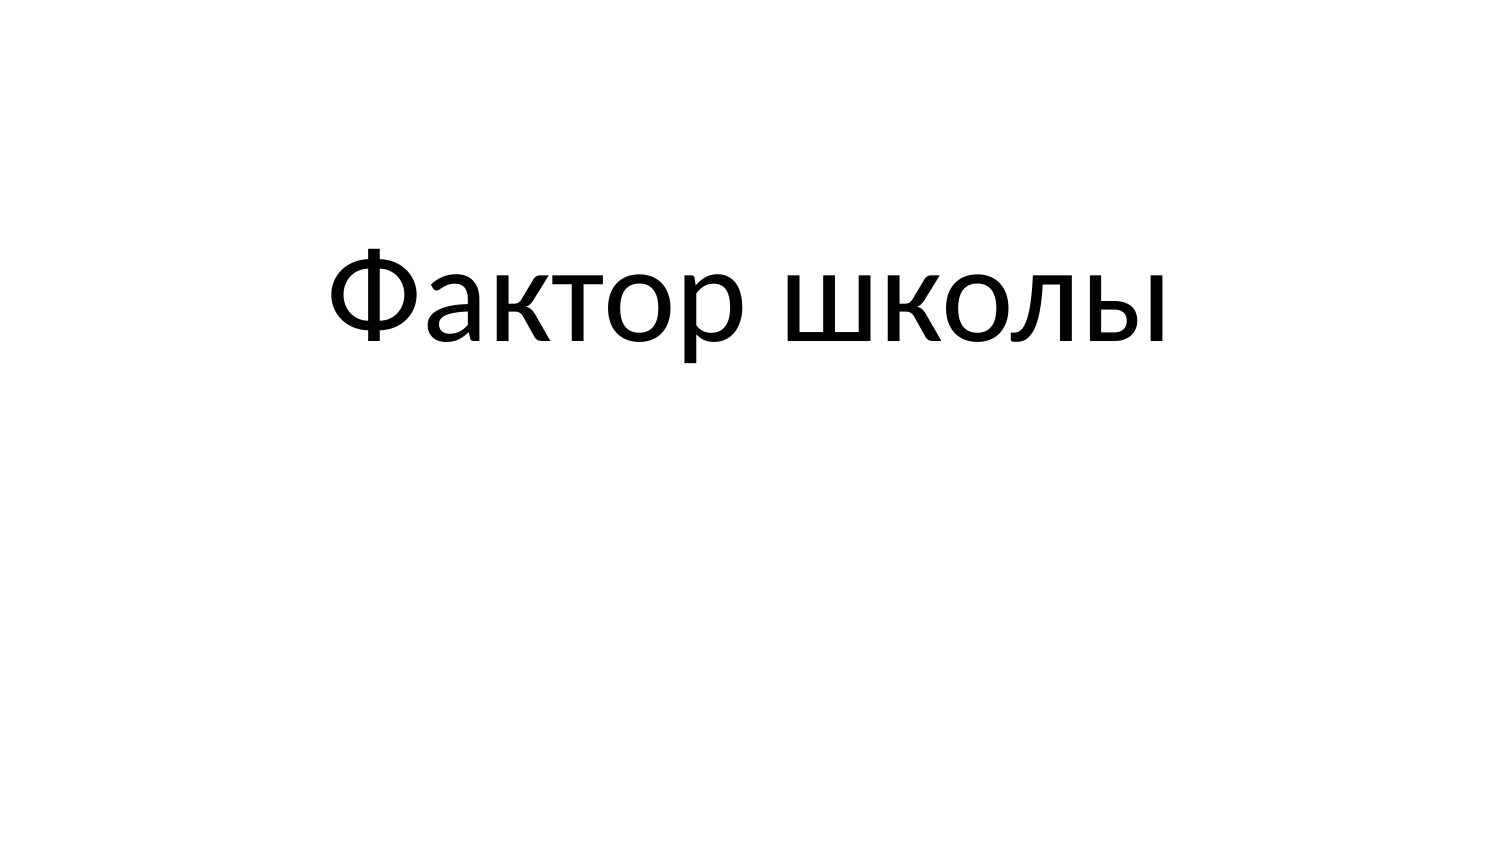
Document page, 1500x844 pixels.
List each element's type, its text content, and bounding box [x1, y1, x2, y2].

list Фактор школы [74, 196, 1426, 754]
